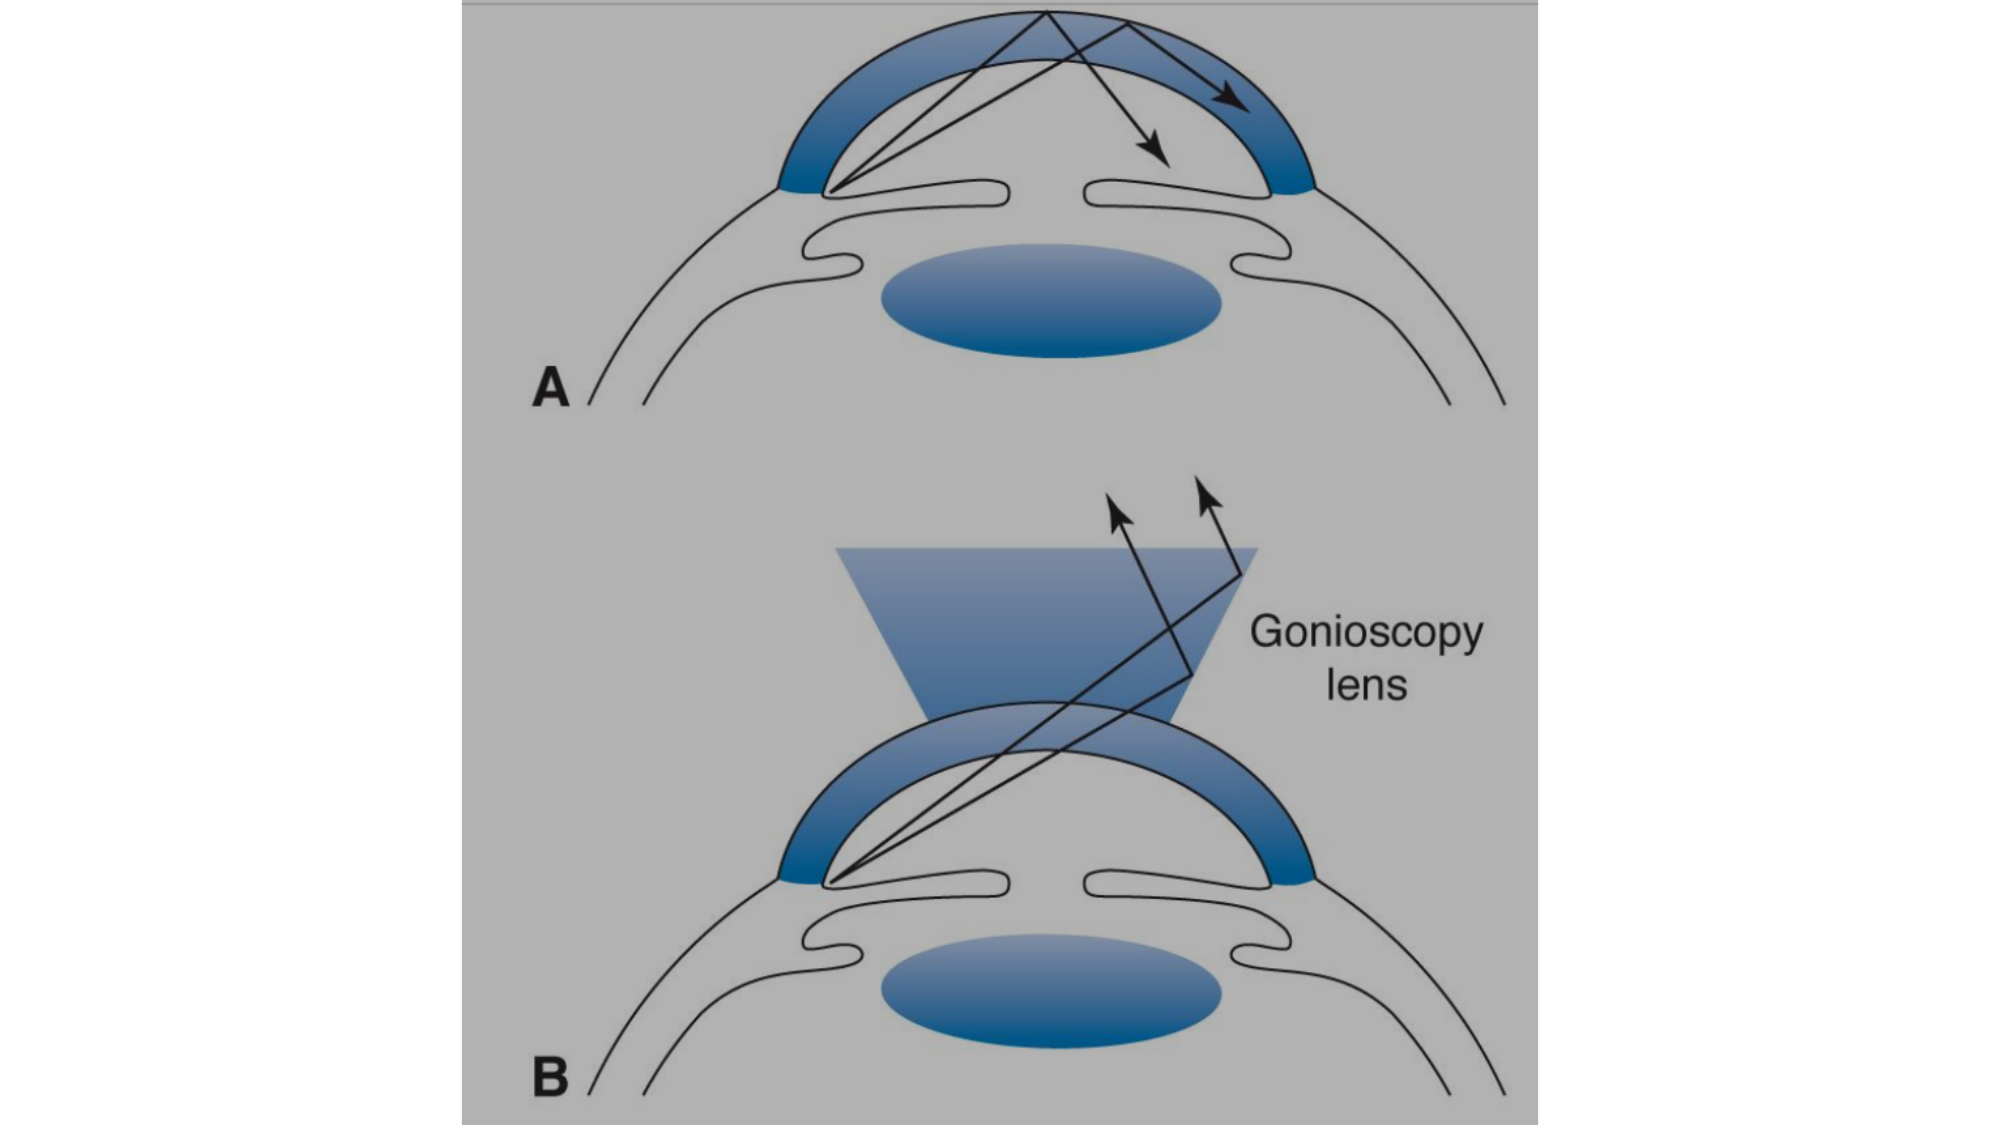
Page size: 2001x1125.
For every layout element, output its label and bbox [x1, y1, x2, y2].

list [461, 0, 1539, 1125]
